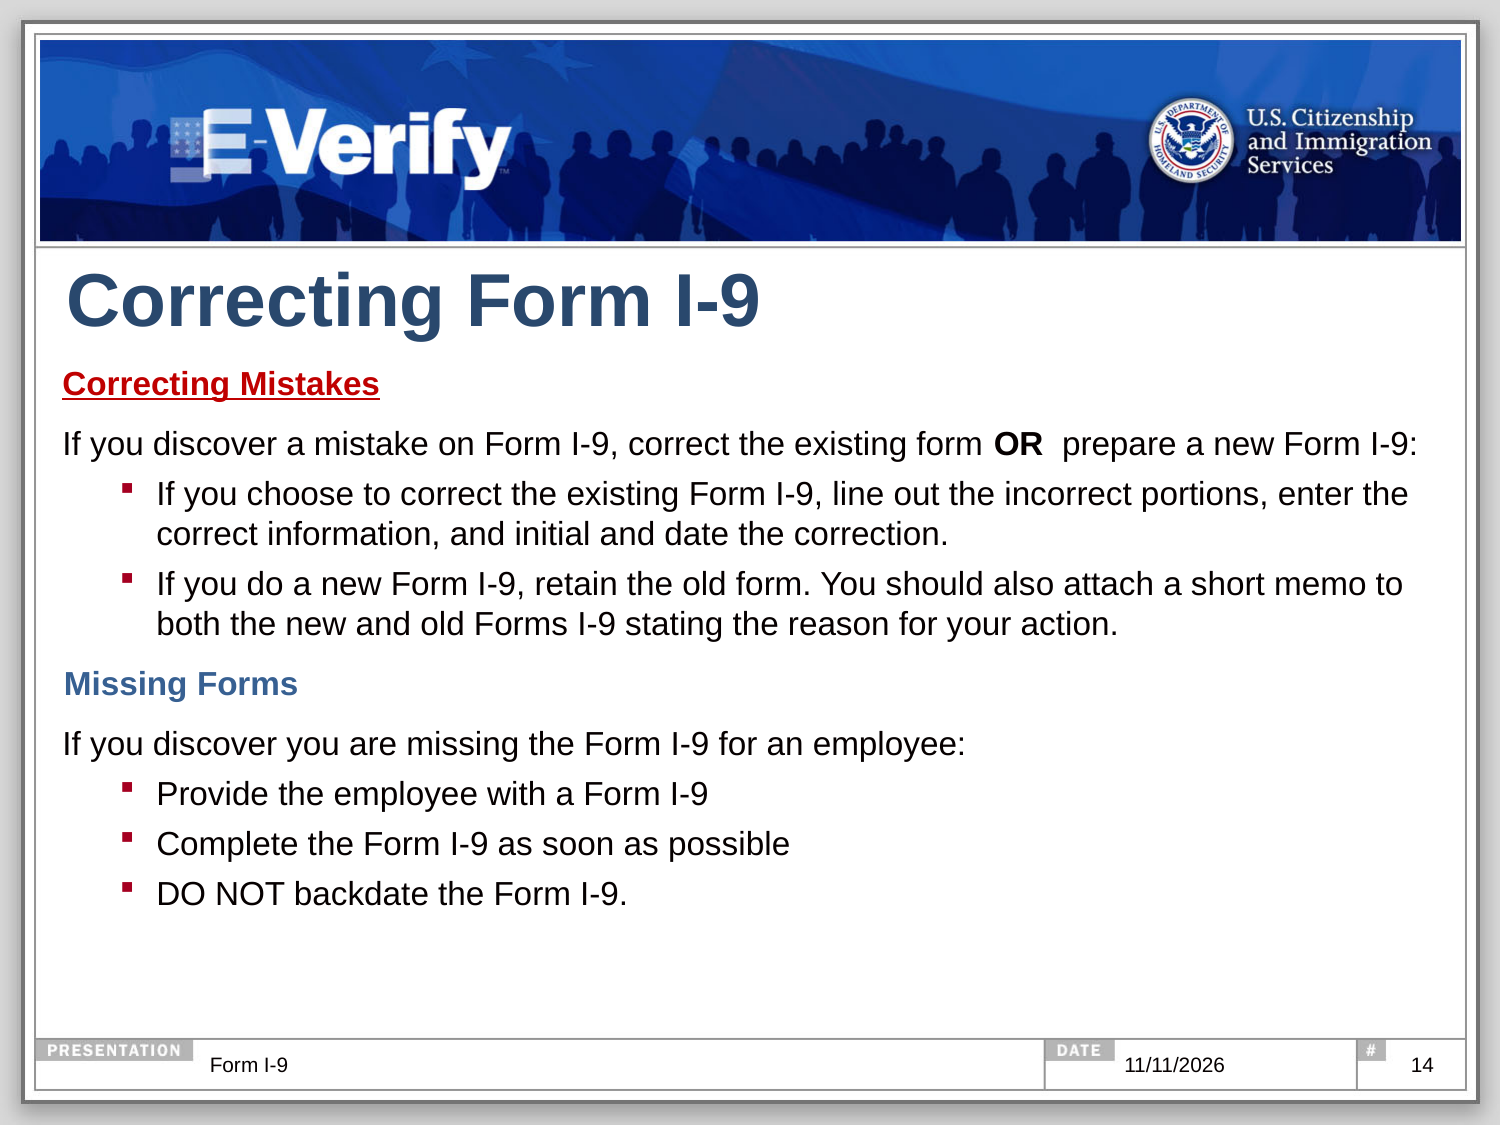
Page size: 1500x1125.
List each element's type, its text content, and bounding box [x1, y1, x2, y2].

slide_number 14 [1409, 1051, 1436, 1078]
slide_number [1124, 1051, 1350, 1078]
footer Form I-9 [209, 1051, 960, 1078]
list Correcting Mistakes If you discover a mistake on Form I-9, correct the existing form OR prepare a new Form I-9: If you choose to correct the existing Form I-9, line out the incorrect portions, enter the correct information, and initial and date the correction. If you do a new Form I-9, retain the old form. You should also attach a short memo to both the new and old Forms I-9 stating the reason for your action. Missing Forms If you discover you are missing the Form I-9 for an employee: Provide the employee with a Form I-9 Complete the Form I-9 as soon as possible DO NOT backdate the Form I-9. [62, 362, 1438, 986]
picture [0, 0, 1500, 1125]
title Correcting Form I-9 [66, 249, 1304, 342]
